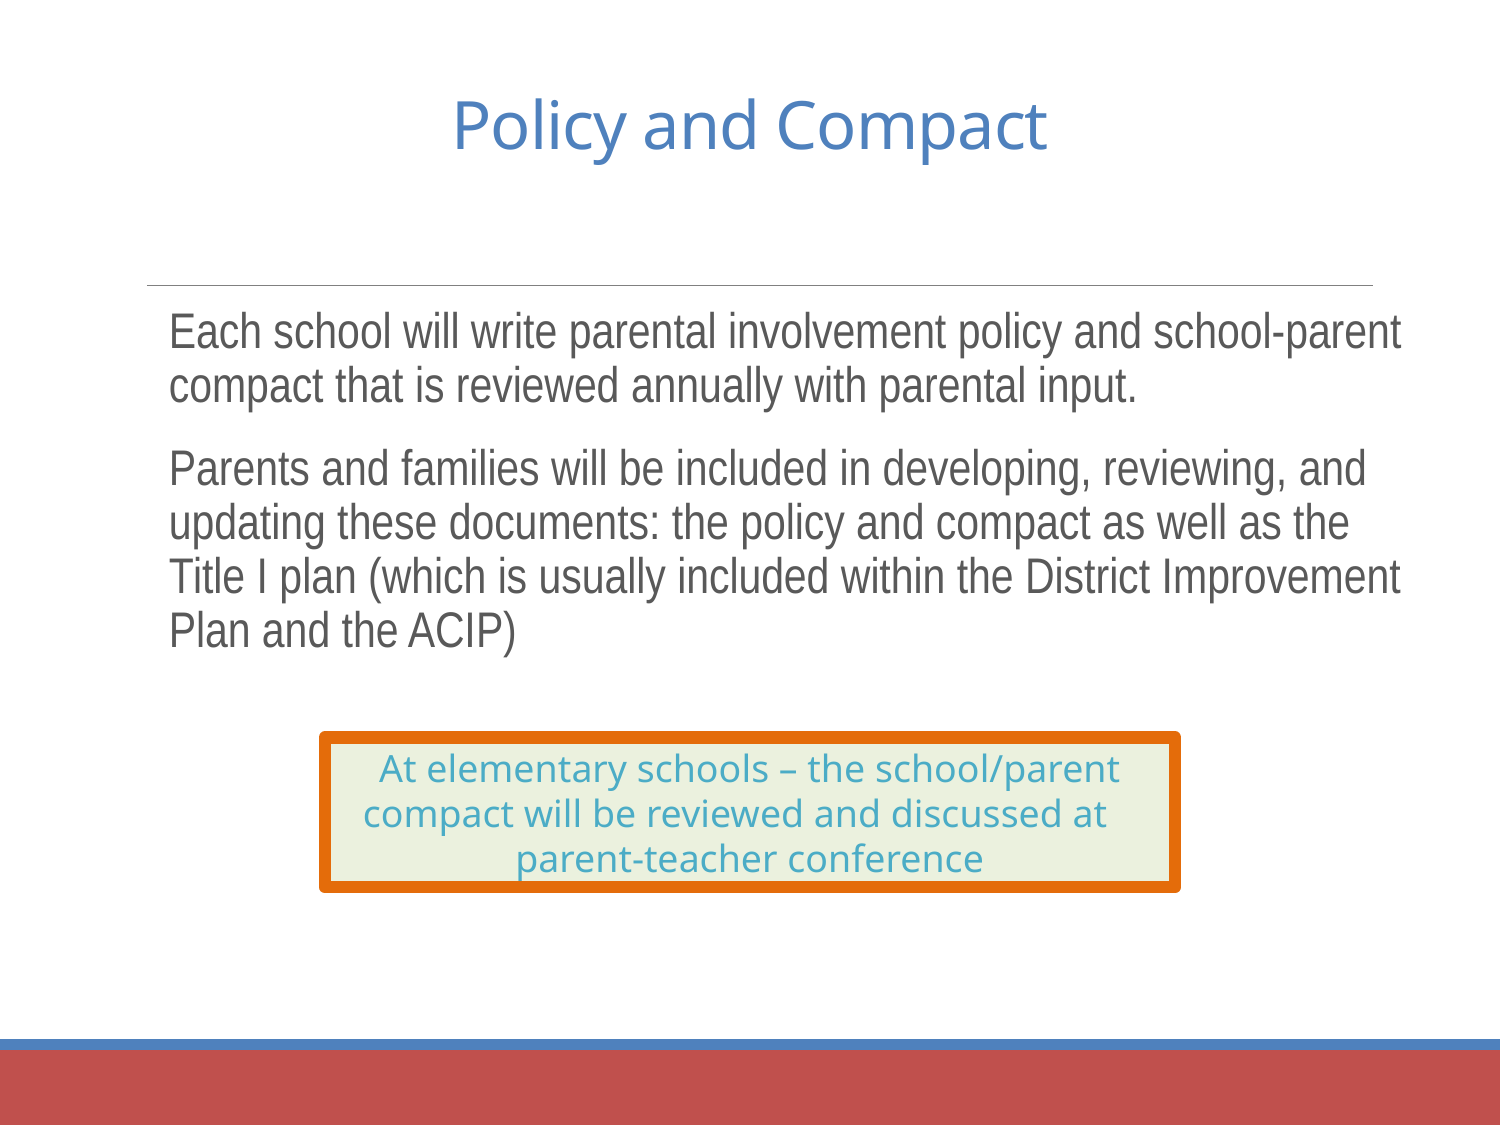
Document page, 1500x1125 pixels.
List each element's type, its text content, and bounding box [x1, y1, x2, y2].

title Policy and Compact [118, 87, 1382, 413]
list Each school will write parental involvement policy and school-parent compact that is reviewed annually with parental input. Parents and families will be included in developing, reviewing, and updating these documents: the policy and compact as well as the Title I plan (which is usually included within the District Improvement Plan and the ACIP) [154, 297, 1407, 888]
text_box At elementary schools – the school/parent compact will be reviewed and discussed at parent-teacher conference [324, 737, 1175, 888]
